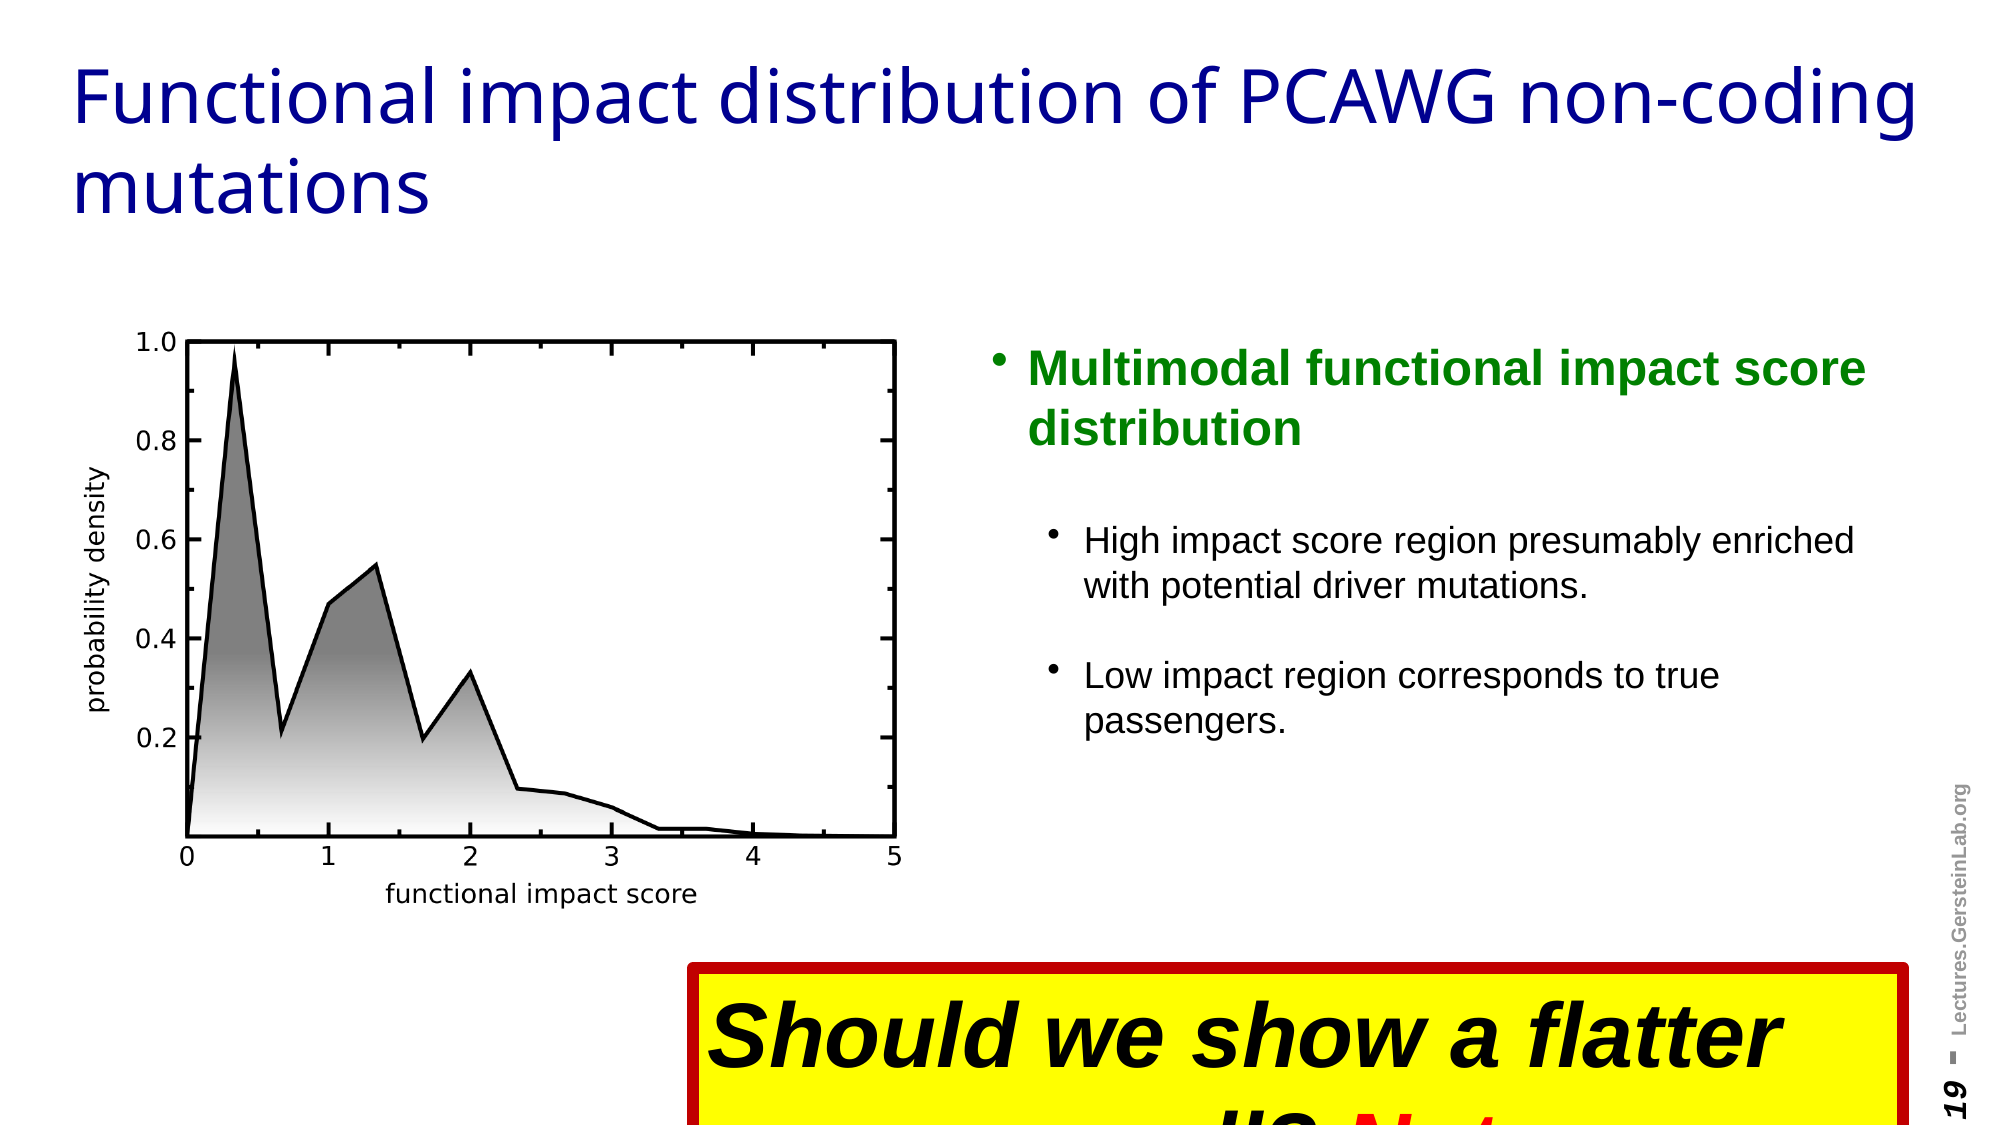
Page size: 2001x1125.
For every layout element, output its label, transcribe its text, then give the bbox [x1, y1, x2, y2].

text_box Functional impact distribution of PCAWG non-coding mutations [56, 45, 1970, 233]
picture [56, 328, 942, 931]
text_box Multimodal functional impact score distribution High impact score region presumably enriched with potential driver mutations. Low impact region corresponds to true passengers. [976, 328, 1904, 873]
text_box Should we show a flatter one as a null? Not sure. Can potentially show germline one but ppl have complained in past. [693, 968, 1904, 1125]
